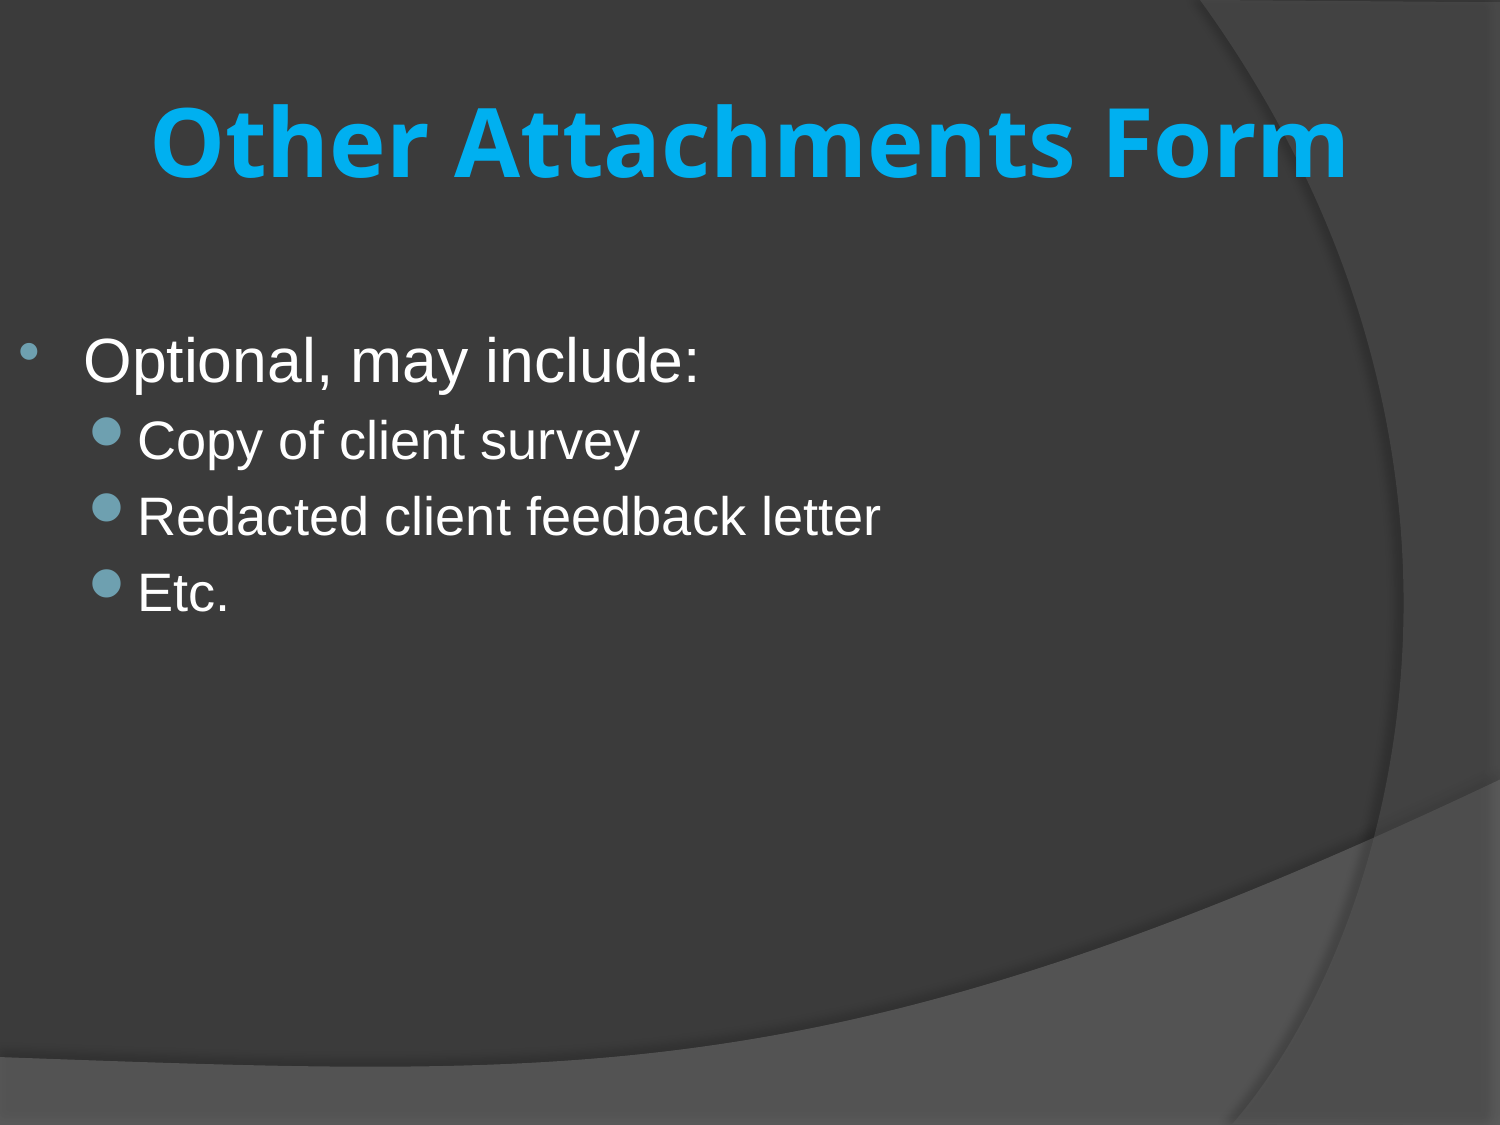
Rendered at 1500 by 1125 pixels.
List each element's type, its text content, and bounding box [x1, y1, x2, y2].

title Other Attachments Form [0, 45, 1500, 233]
list Optional, may include: Copy of client survey Redacted client feedback letter Etc. [0, 312, 1500, 825]
